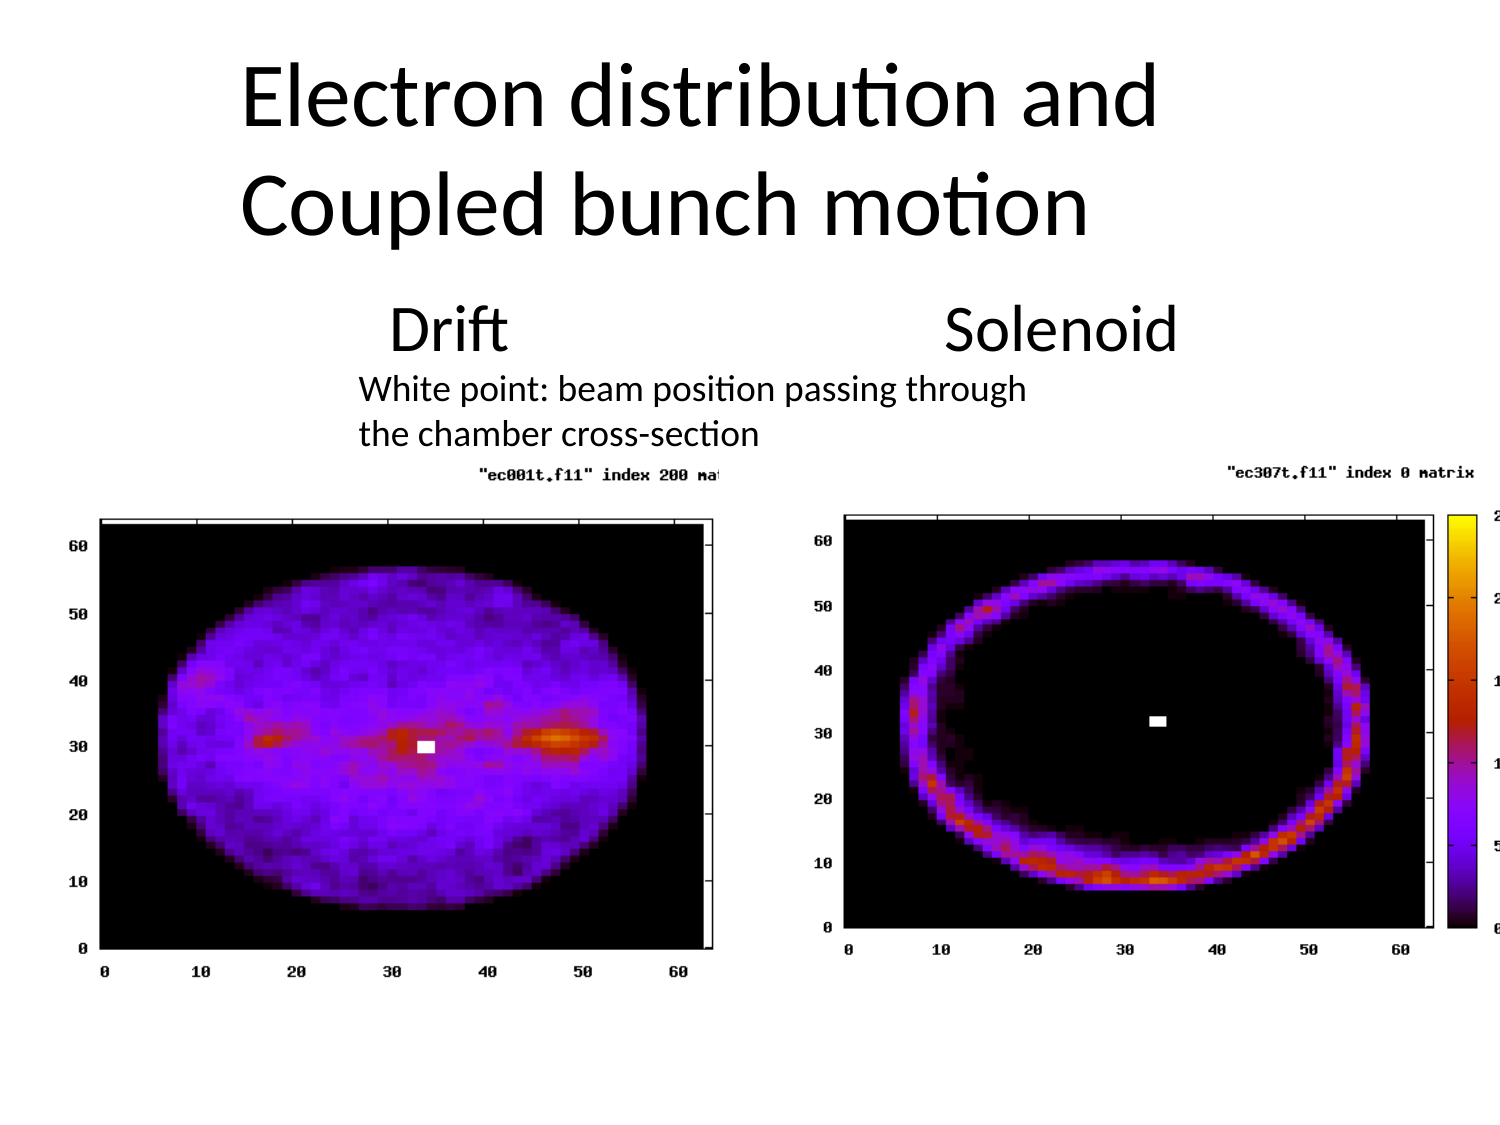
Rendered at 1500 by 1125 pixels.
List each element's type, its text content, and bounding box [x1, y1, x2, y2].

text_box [718, 414, 1500, 1045]
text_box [0, 414, 845, 1071]
text_box Electron distribution and Coupled bunch motion [225, 26, 1275, 262]
text_box White point: beam position passing through the chamber cross-section [343, 356, 1094, 413]
title Drift Solenoid [147, 264, 1423, 385]
